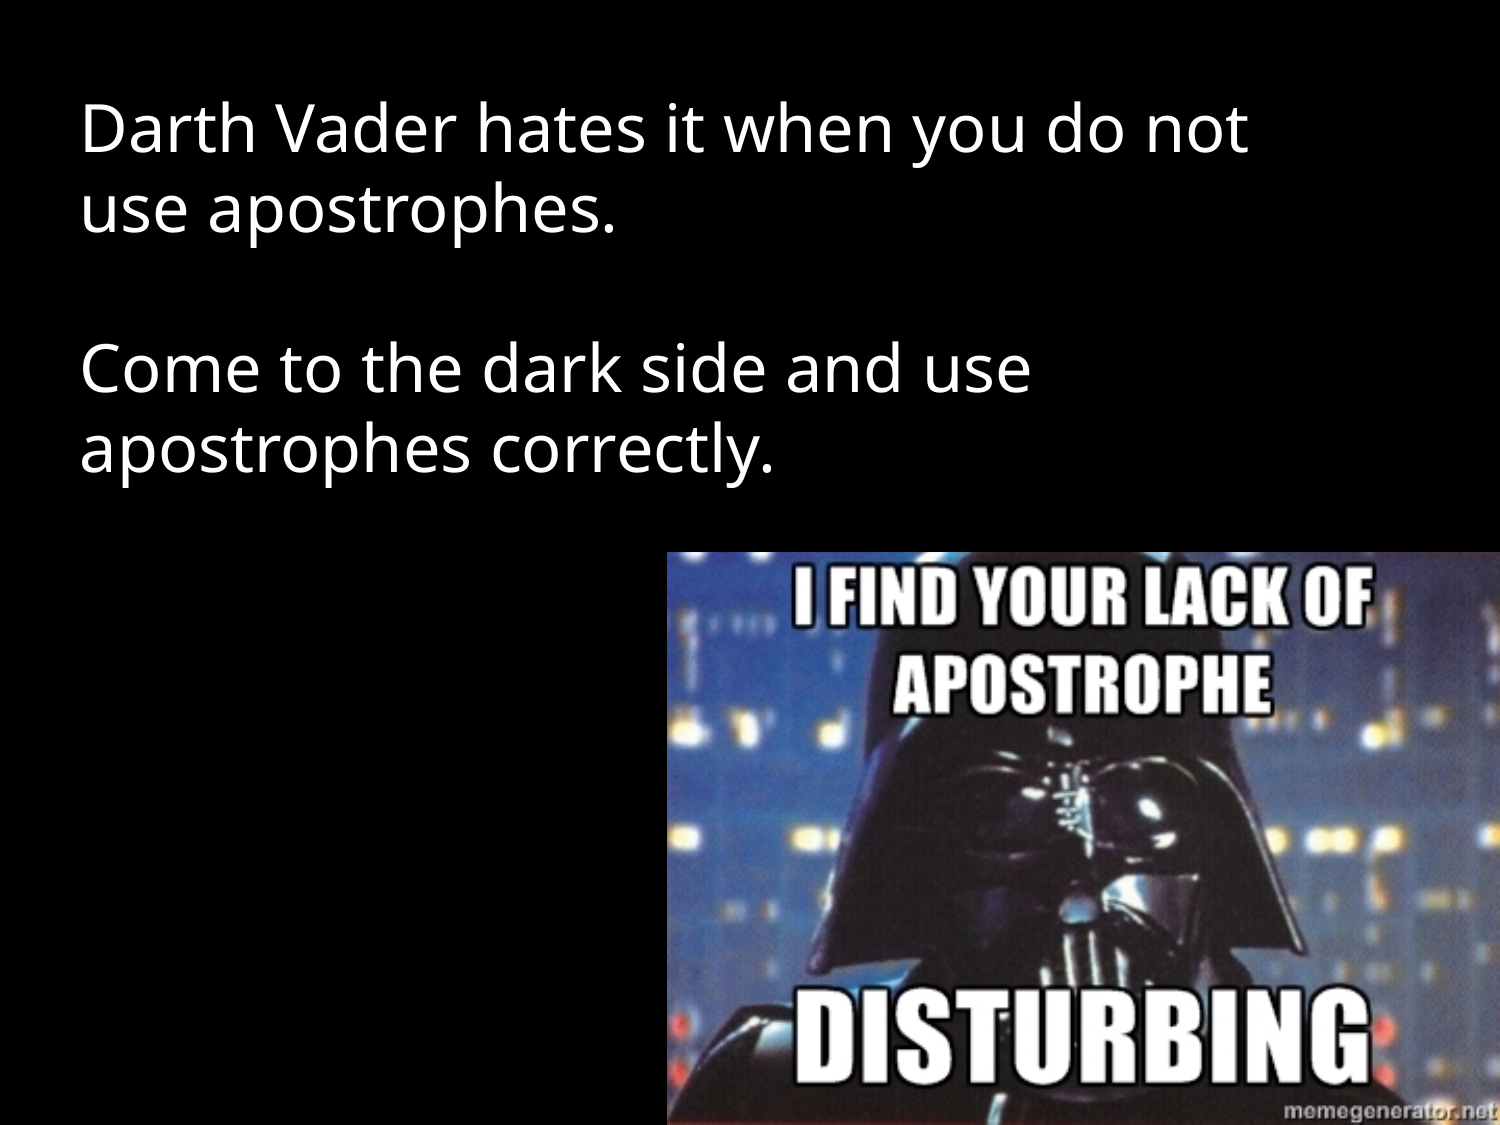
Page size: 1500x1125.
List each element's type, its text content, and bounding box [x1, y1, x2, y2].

text_box Darth Vader hates it when you do not use apostrophes. Come to the dark side and use apostrophes correctly. [64, 78, 1329, 493]
picture [666, 552, 1500, 1125]
